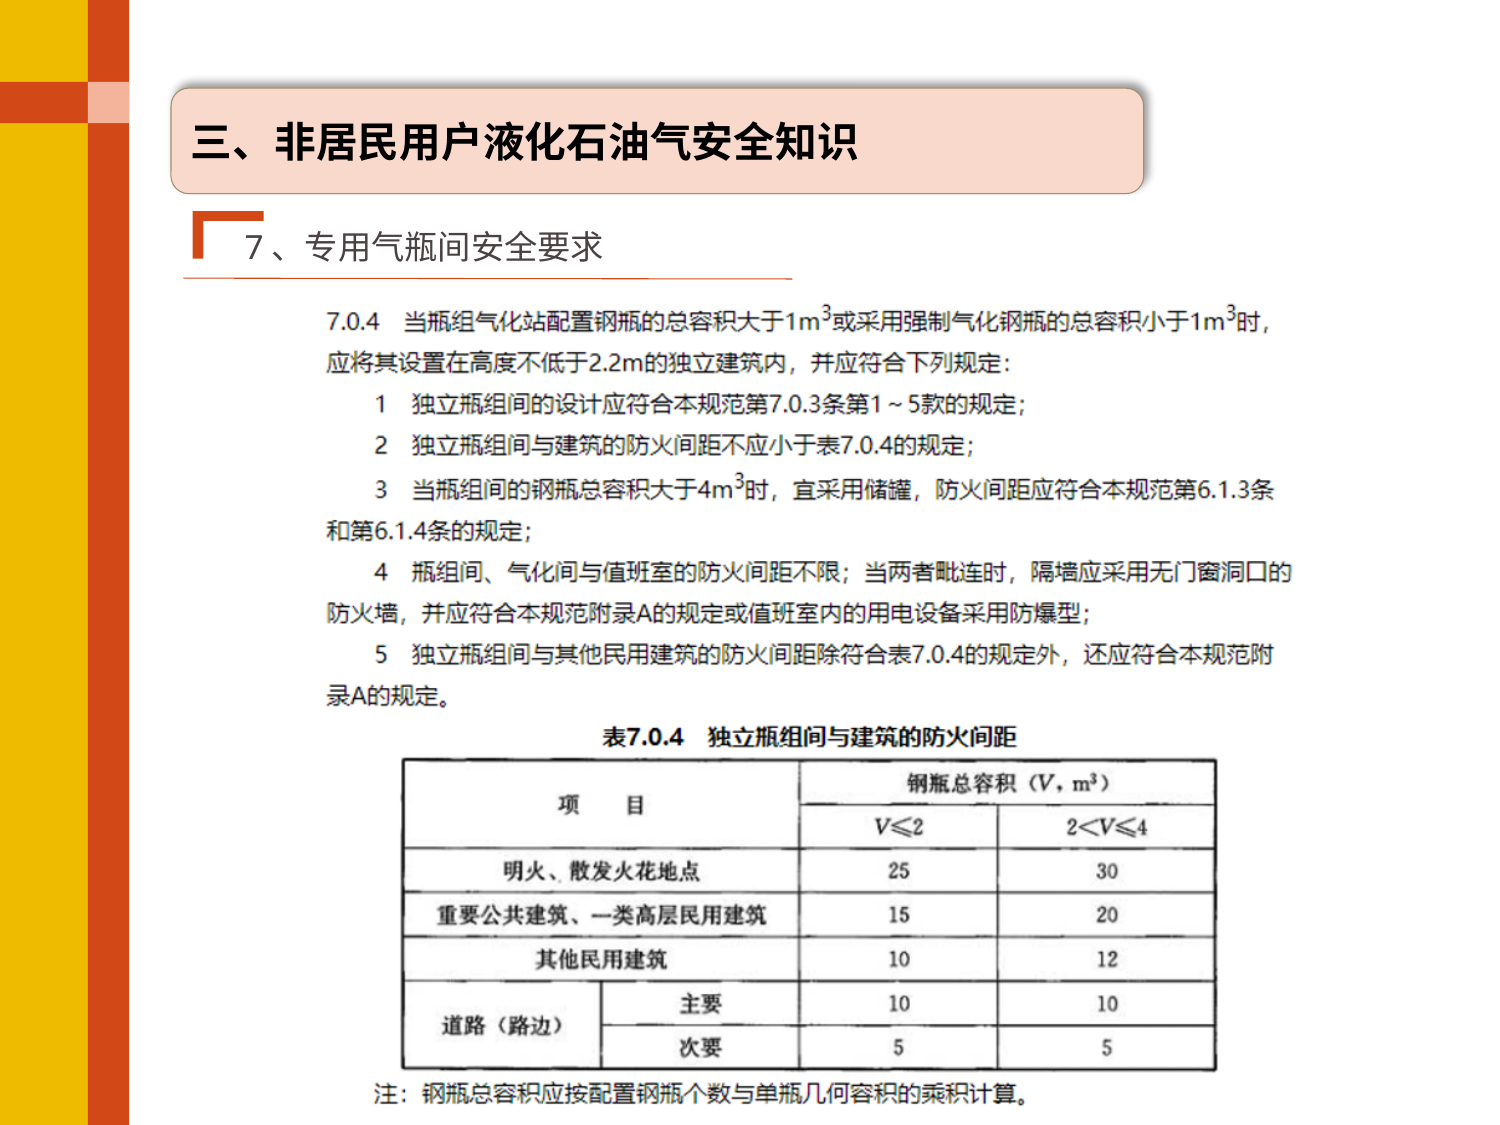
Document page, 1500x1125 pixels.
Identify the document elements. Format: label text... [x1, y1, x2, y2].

text_box 7、专用气瓶间安全要求 [229, 220, 793, 272]
text_box [192, 210, 265, 260]
picture [302, 300, 1310, 1110]
text_box 三、非居民用户液化石油气安全知识 [170, 87, 1145, 195]
